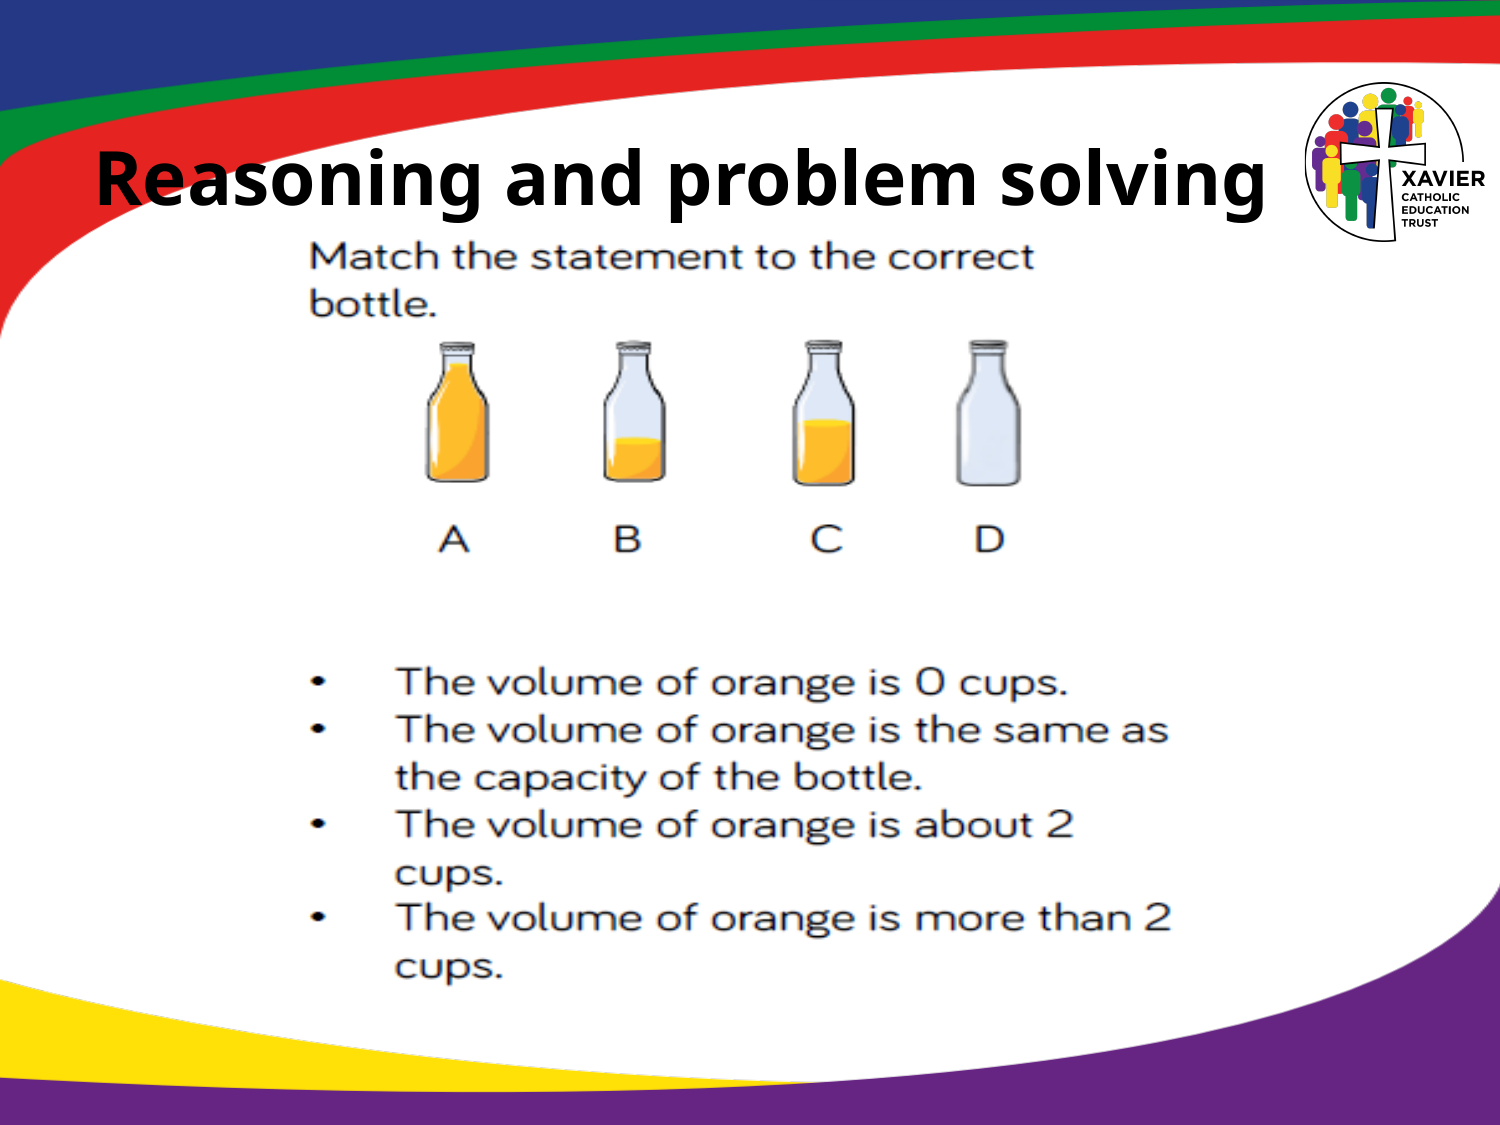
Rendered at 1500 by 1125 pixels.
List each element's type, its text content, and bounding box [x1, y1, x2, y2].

picture [294, 229, 1198, 1000]
title Reasoning and problem solving [15, 72, 1349, 290]
